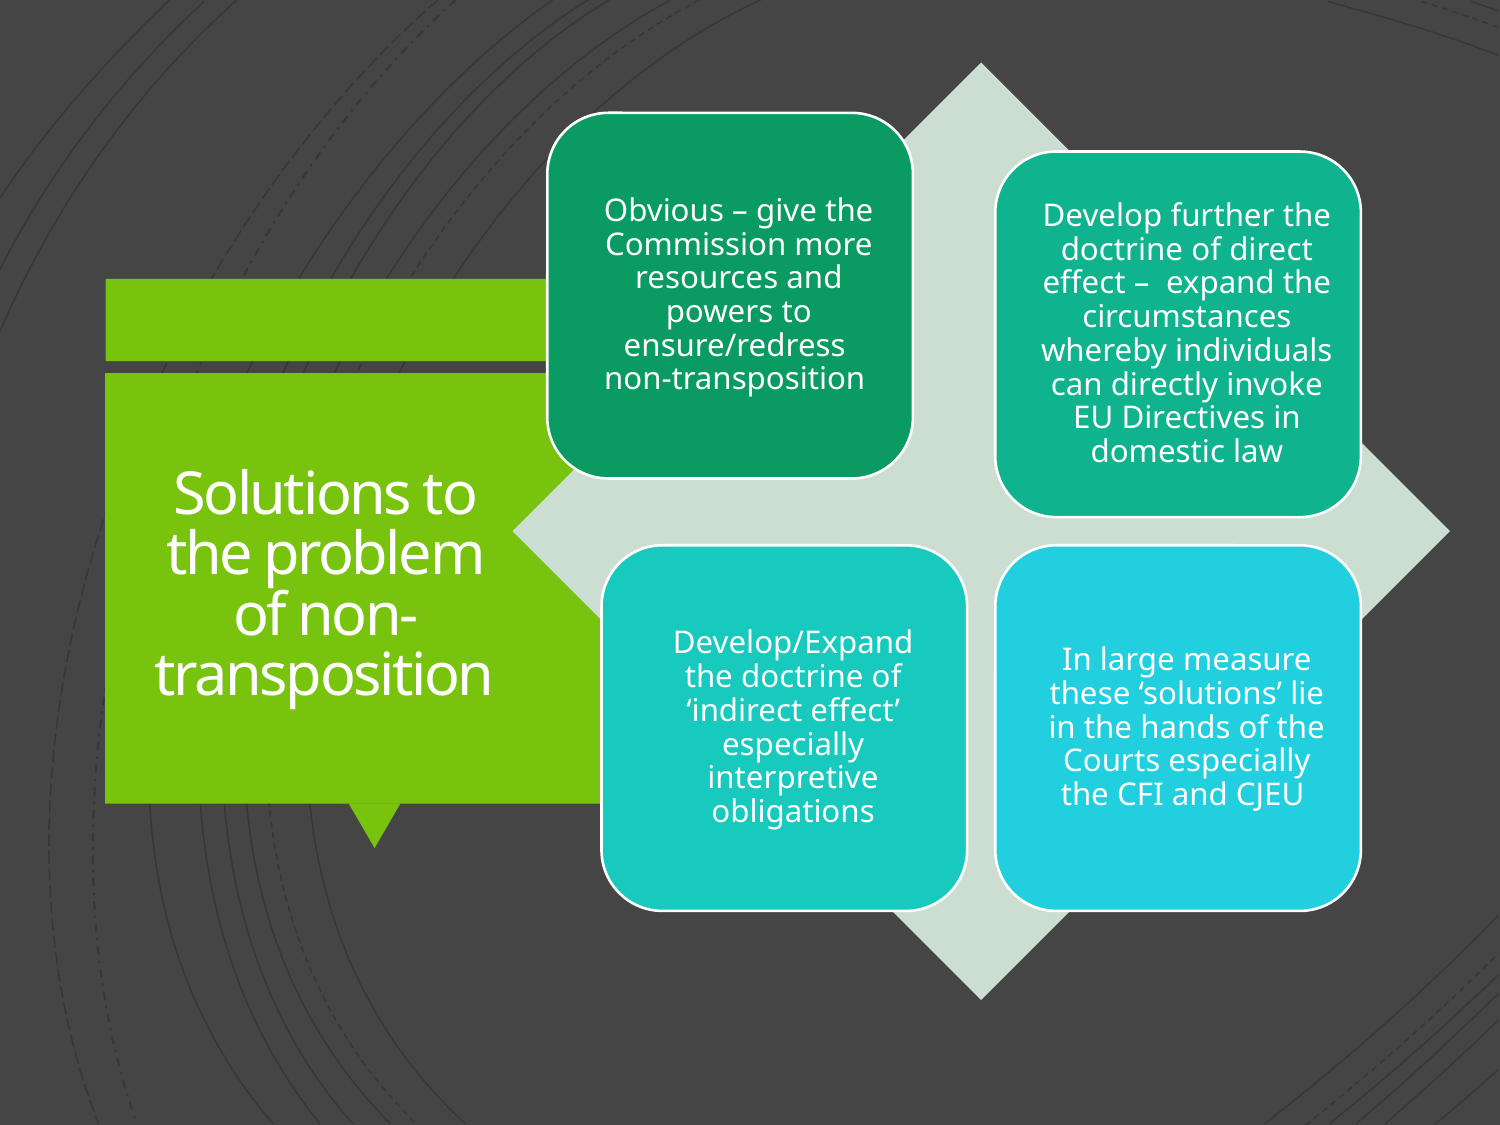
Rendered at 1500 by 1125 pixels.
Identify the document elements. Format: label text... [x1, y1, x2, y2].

title Solutions to the problem of non-transposition [109, 385, 512, 789]
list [512, 62, 1451, 1001]
